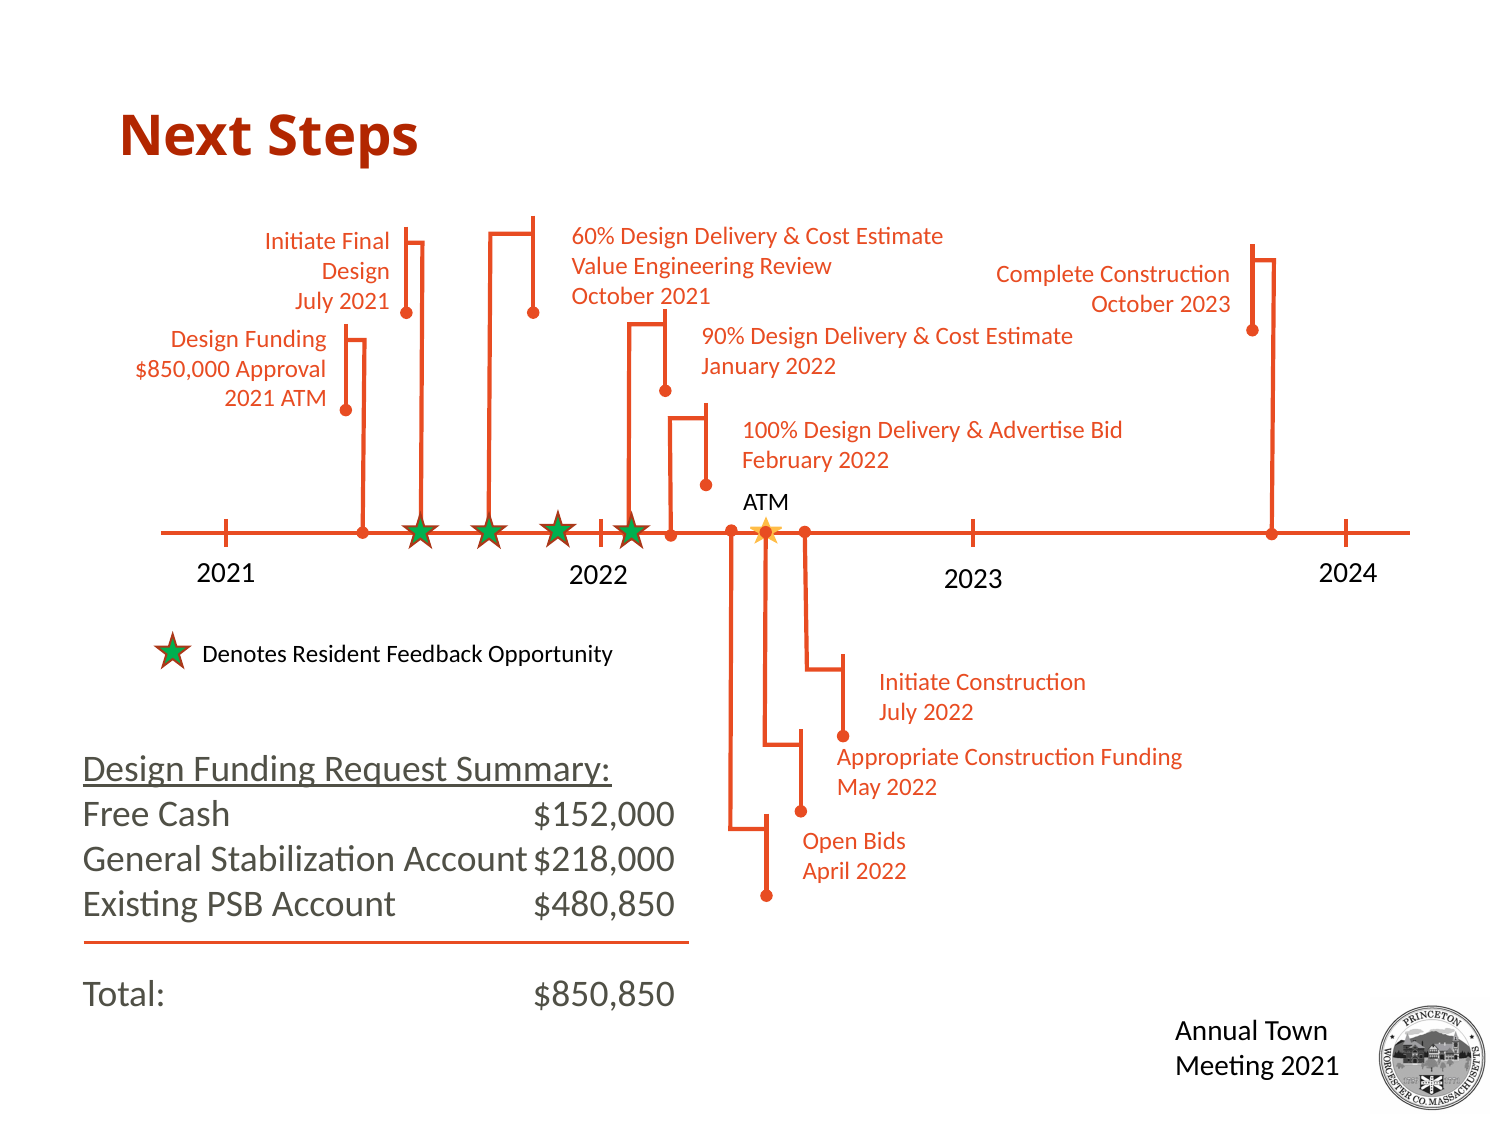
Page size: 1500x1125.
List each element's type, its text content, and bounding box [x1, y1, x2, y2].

picture [1370, 997, 1490, 1114]
title Next Steps [103, 59, 1397, 215]
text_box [67, 736, 746, 1025]
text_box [103, 215, 1417, 896]
